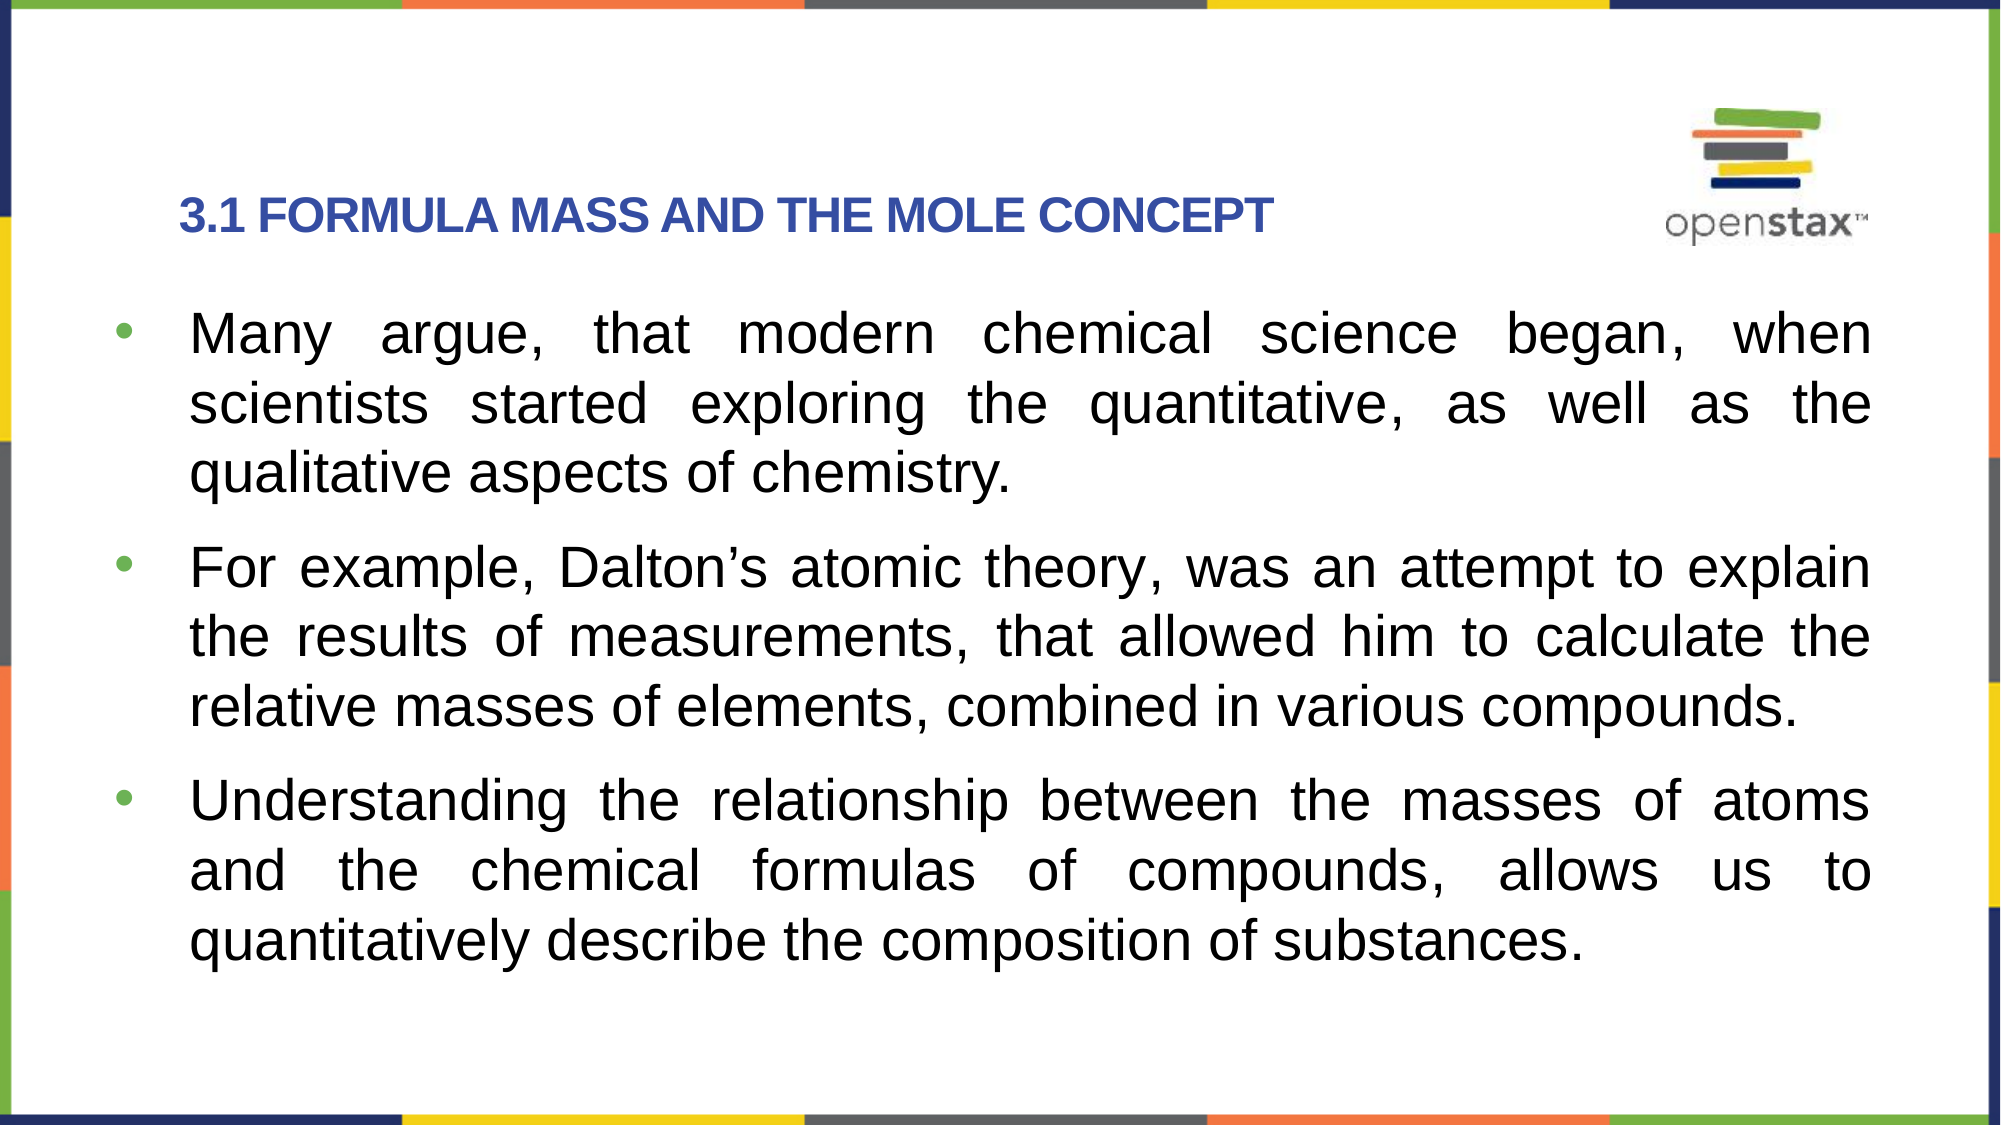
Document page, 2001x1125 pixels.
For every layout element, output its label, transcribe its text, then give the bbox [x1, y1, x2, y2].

list Many argue, that modern chemical science began, when scientists started exploring the quantitative, as well as the qualitative aspects of chemistry. For example, Dalton’s atomic theory, was an attempt to explain the results of measurements, that allowed him to calculate the relative masses of elements, combined in various compounds. Understanding the relationship between the masses of atoms and the chemical formulas of compounds, allows us to quantitatively describe the composition of substances. [99, 287, 1889, 1005]
picture [0, 0, 2001, 1125]
title 3.1 Formula Mass and the Mole Concept [163, 149, 1431, 250]
